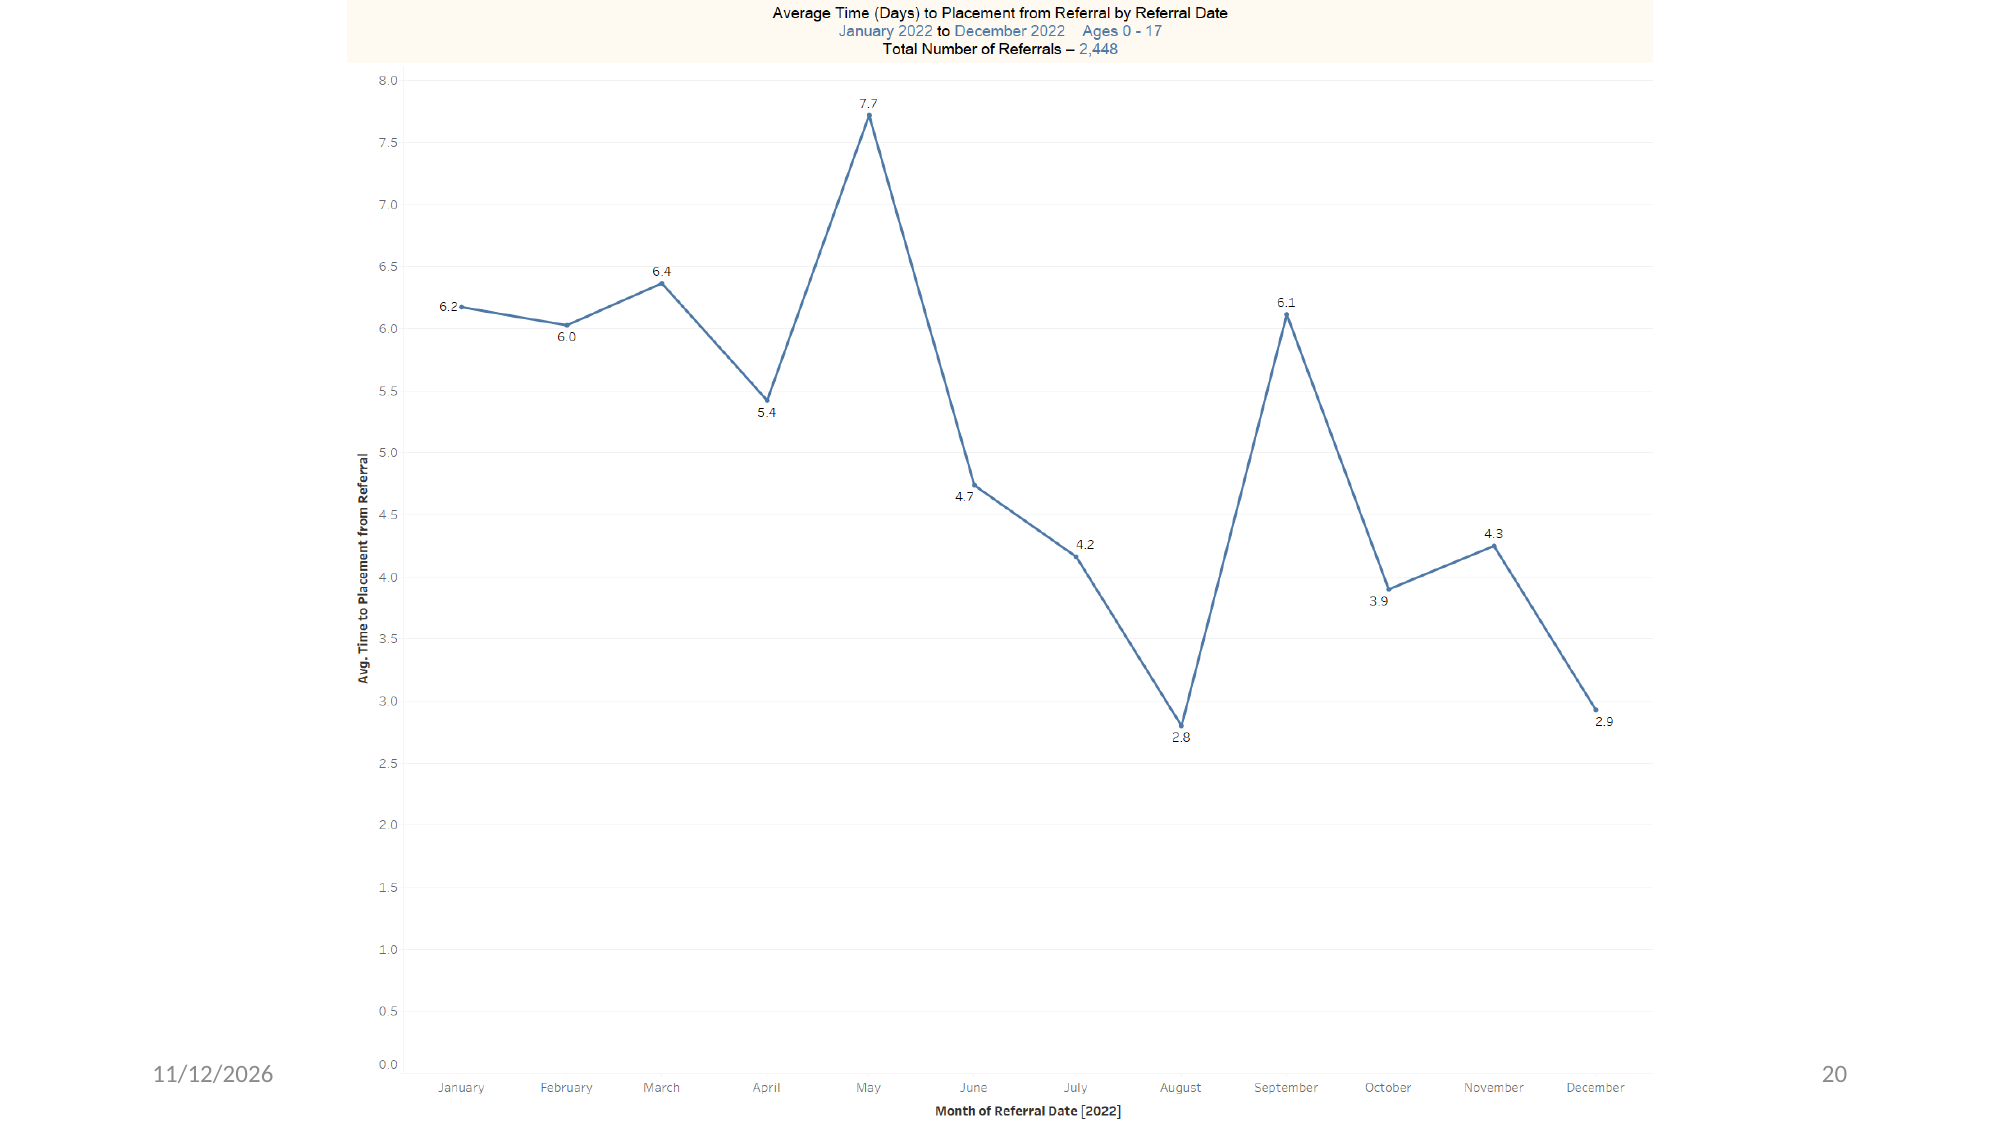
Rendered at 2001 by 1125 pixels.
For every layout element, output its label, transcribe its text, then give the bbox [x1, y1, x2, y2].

slide_number 20 [1653, 1042, 1863, 1103]
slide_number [137, 1042, 347, 1103]
picture [347, 0, 1653, 1125]
